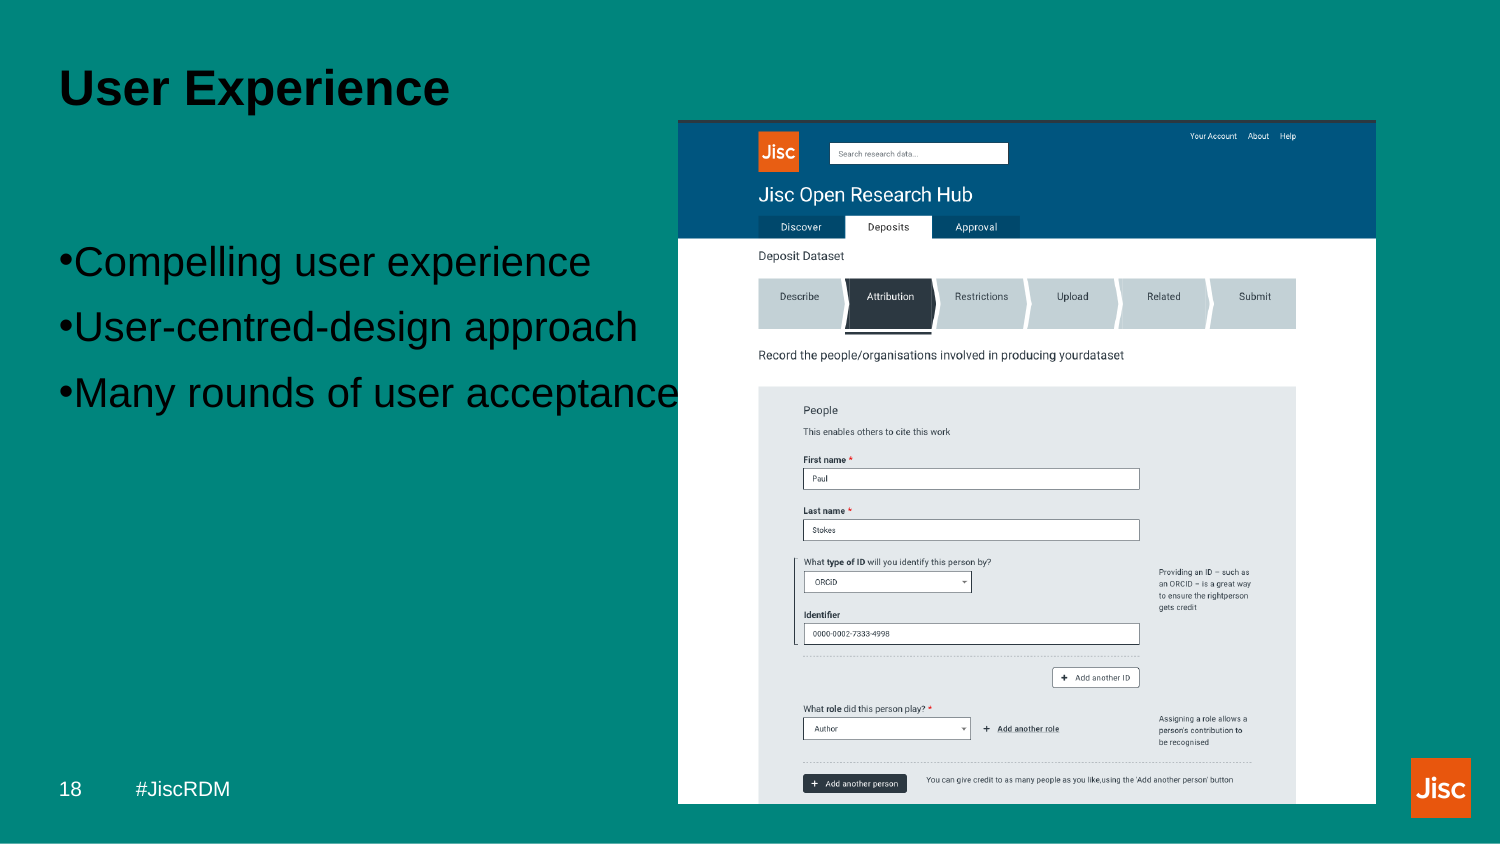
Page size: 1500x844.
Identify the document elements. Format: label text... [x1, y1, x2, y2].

picture [852, 188, 859, 201]
title User Experience [58, 55, 1129, 112]
picture [939, 188, 949, 201]
footer #JiscRDM [135, 758, 734, 818]
list Compelling user experience User-centred-design approach Many rounds of user acceptance testing (UAT) [58, 234, 677, 729]
picture [759, 132, 798, 171]
picture [1411, 758, 1471, 818]
picture [830, 143, 1008, 164]
picture [677, 216, 1376, 805]
slide_number 18 [58, 758, 92, 818]
